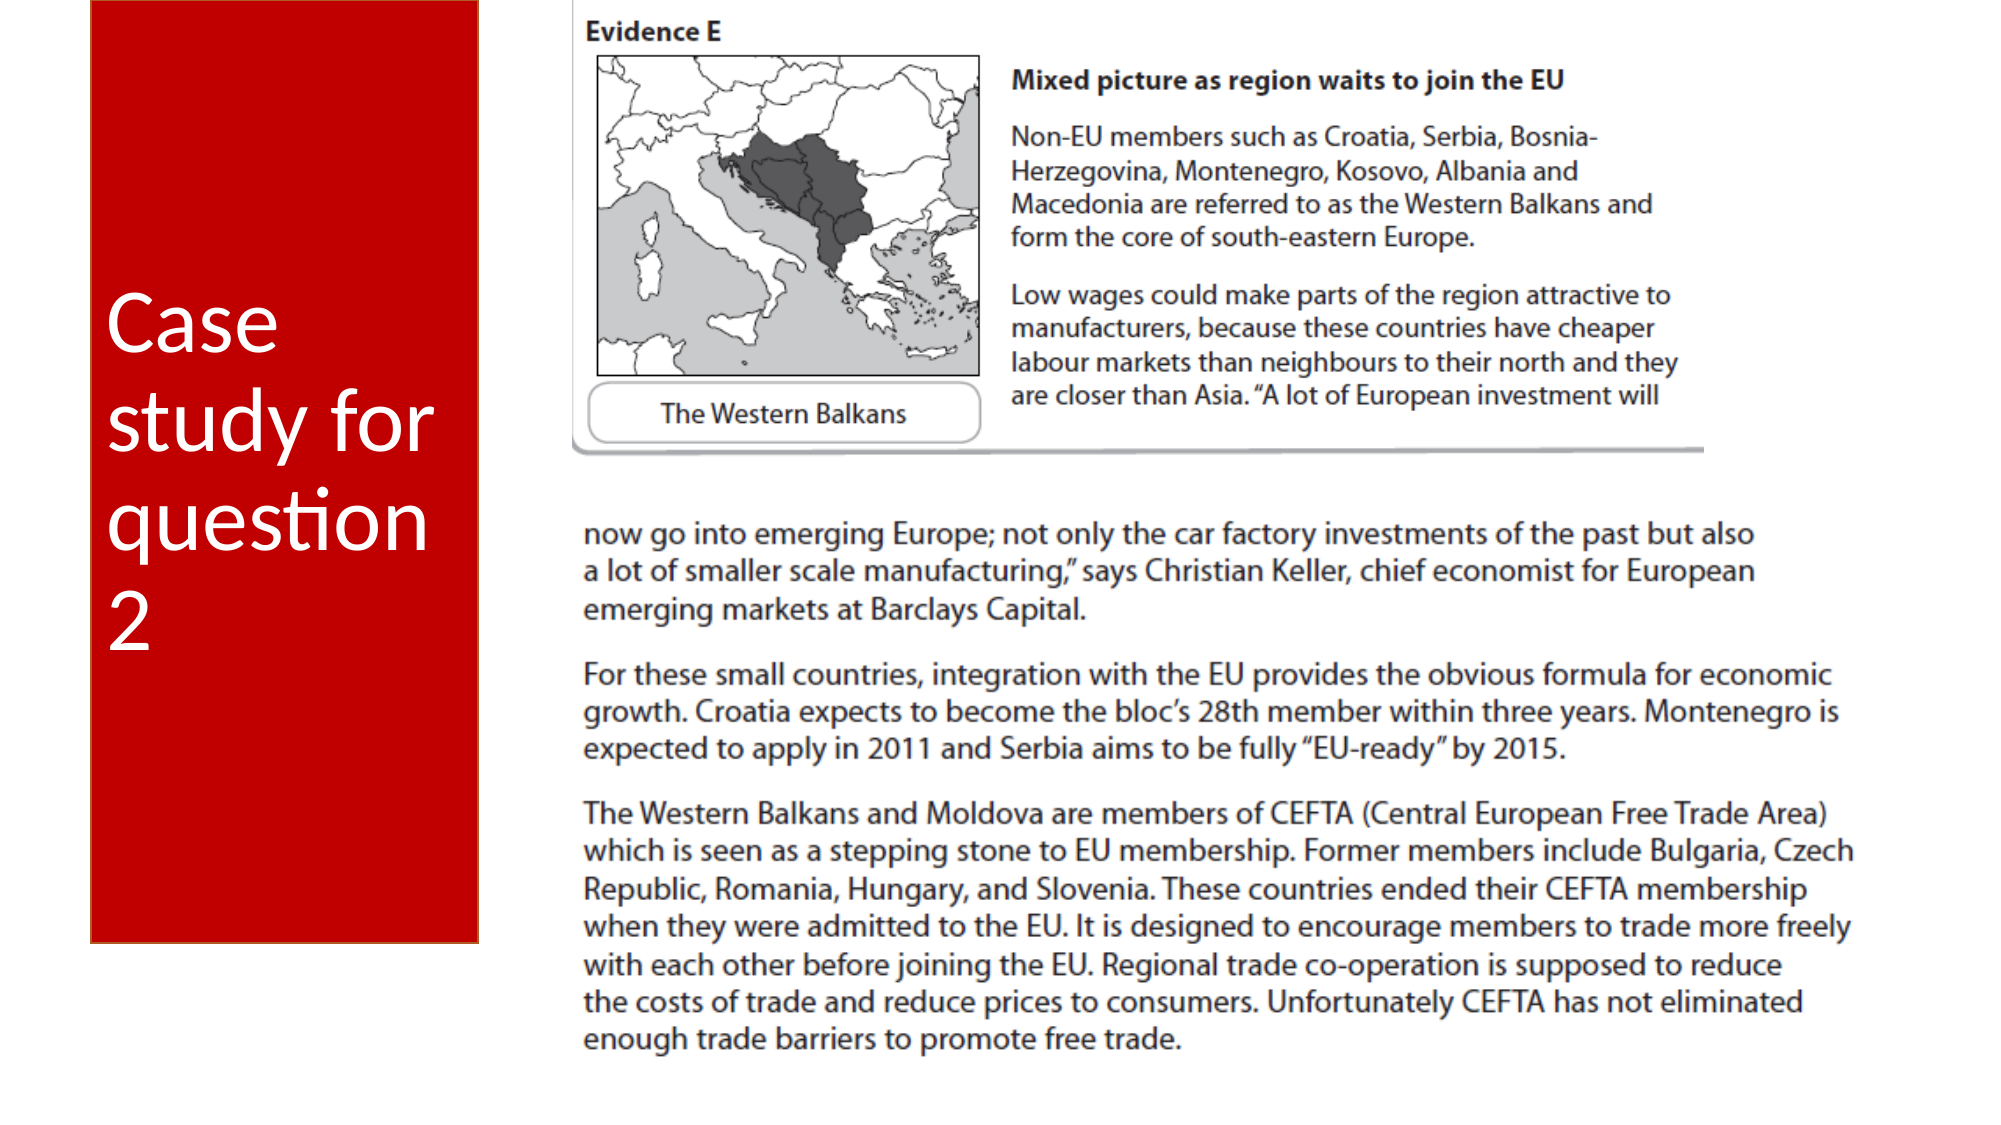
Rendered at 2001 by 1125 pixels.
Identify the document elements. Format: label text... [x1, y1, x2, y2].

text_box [572, 511, 1864, 1074]
picture [572, 0, 1704, 458]
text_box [572, 0, 1703, 457]
title Case study for question 2 [90, 0, 479, 944]
picture [572, 511, 1865, 1076]
